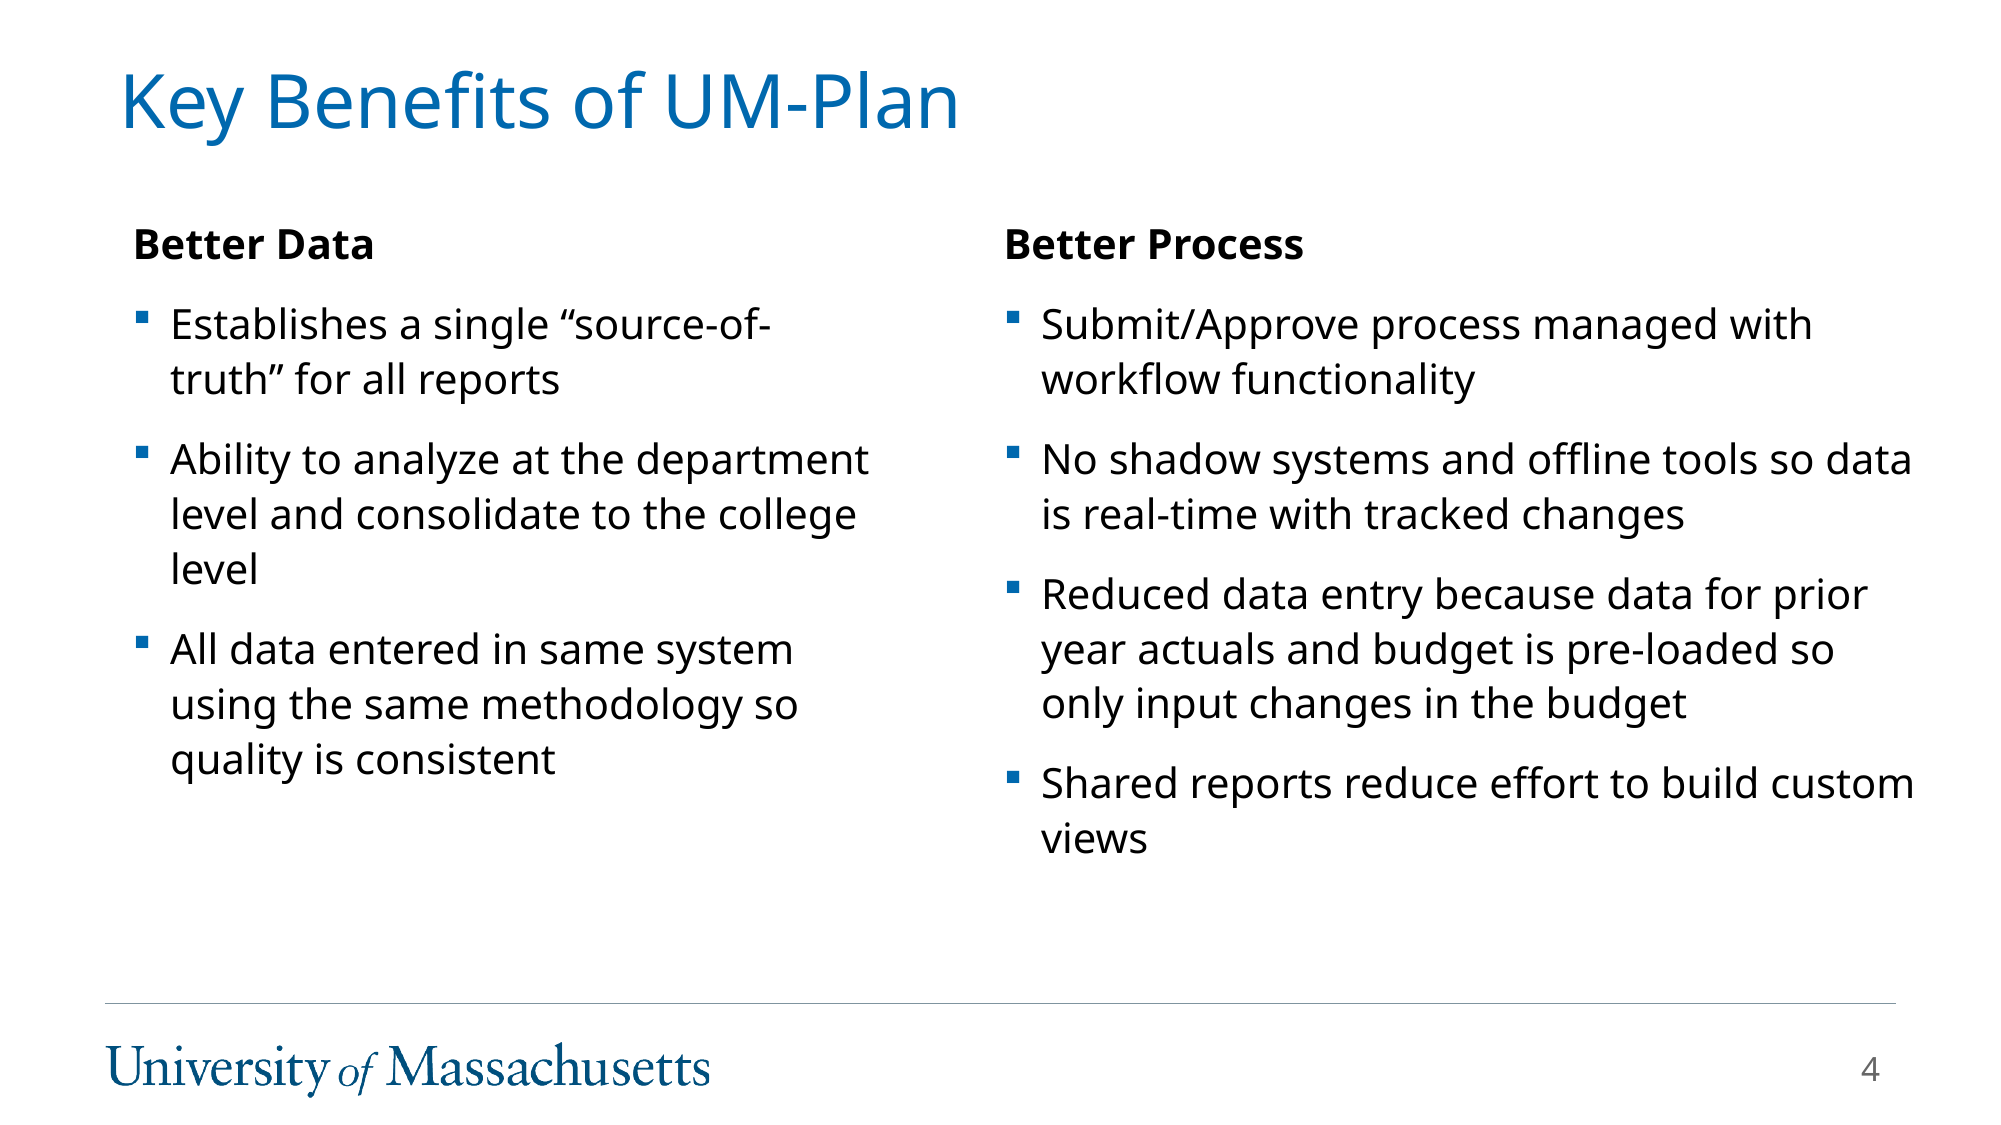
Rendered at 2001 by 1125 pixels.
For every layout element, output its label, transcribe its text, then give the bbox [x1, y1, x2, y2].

title Key Benefits of UM-Plan [104, 41, 1896, 167]
text_box Better Process Submit/Approve process managed with workflow functionality No shadow systems and offline tools so data is real-time with tracked changes Reduced data entry because data for prior year actuals and budget is pre-loaded so only input changes in the budget Shared reports reduce effort to build custom views [988, 205, 1933, 943]
picture [104, 1042, 710, 1099]
list Better Data Establishes a single “source-of-truth” for all reports Ability to analyze at the department level and consolidate to the college level All data entered in same system using the same methodology so quality is consistent [117, 205, 897, 943]
slide_number 4 [1744, 1049, 1896, 1092]
